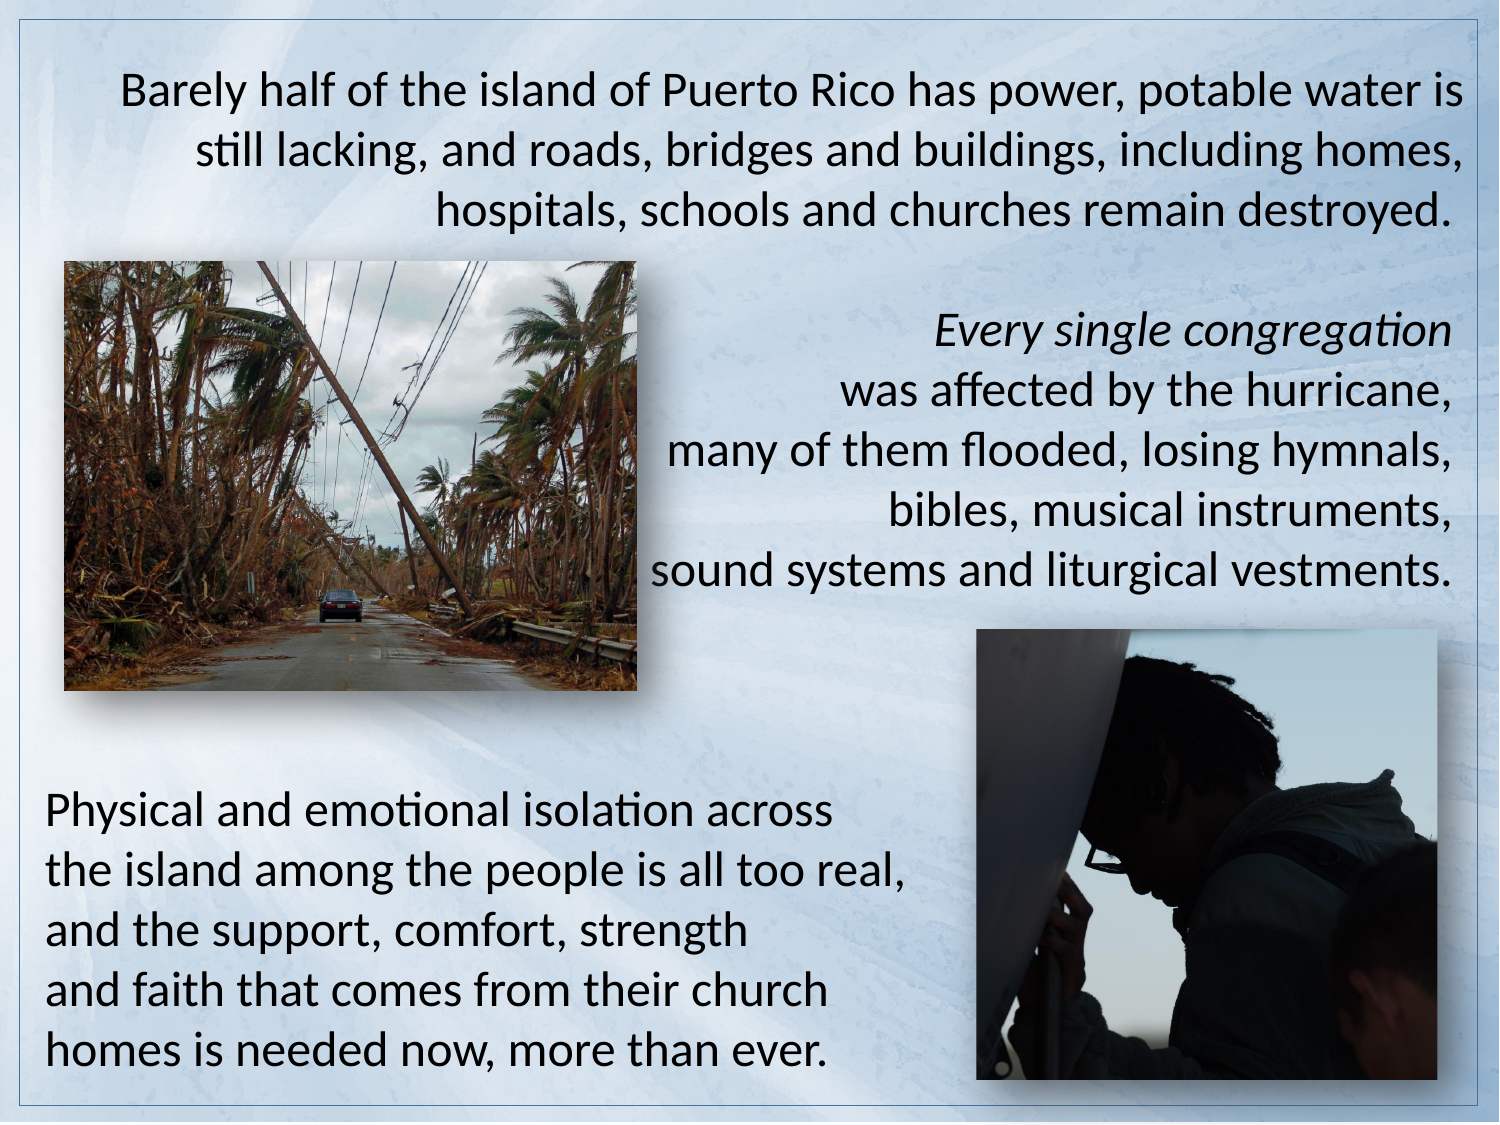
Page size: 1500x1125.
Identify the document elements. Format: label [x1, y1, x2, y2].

text_box [0, 0, 1499, 1122]
